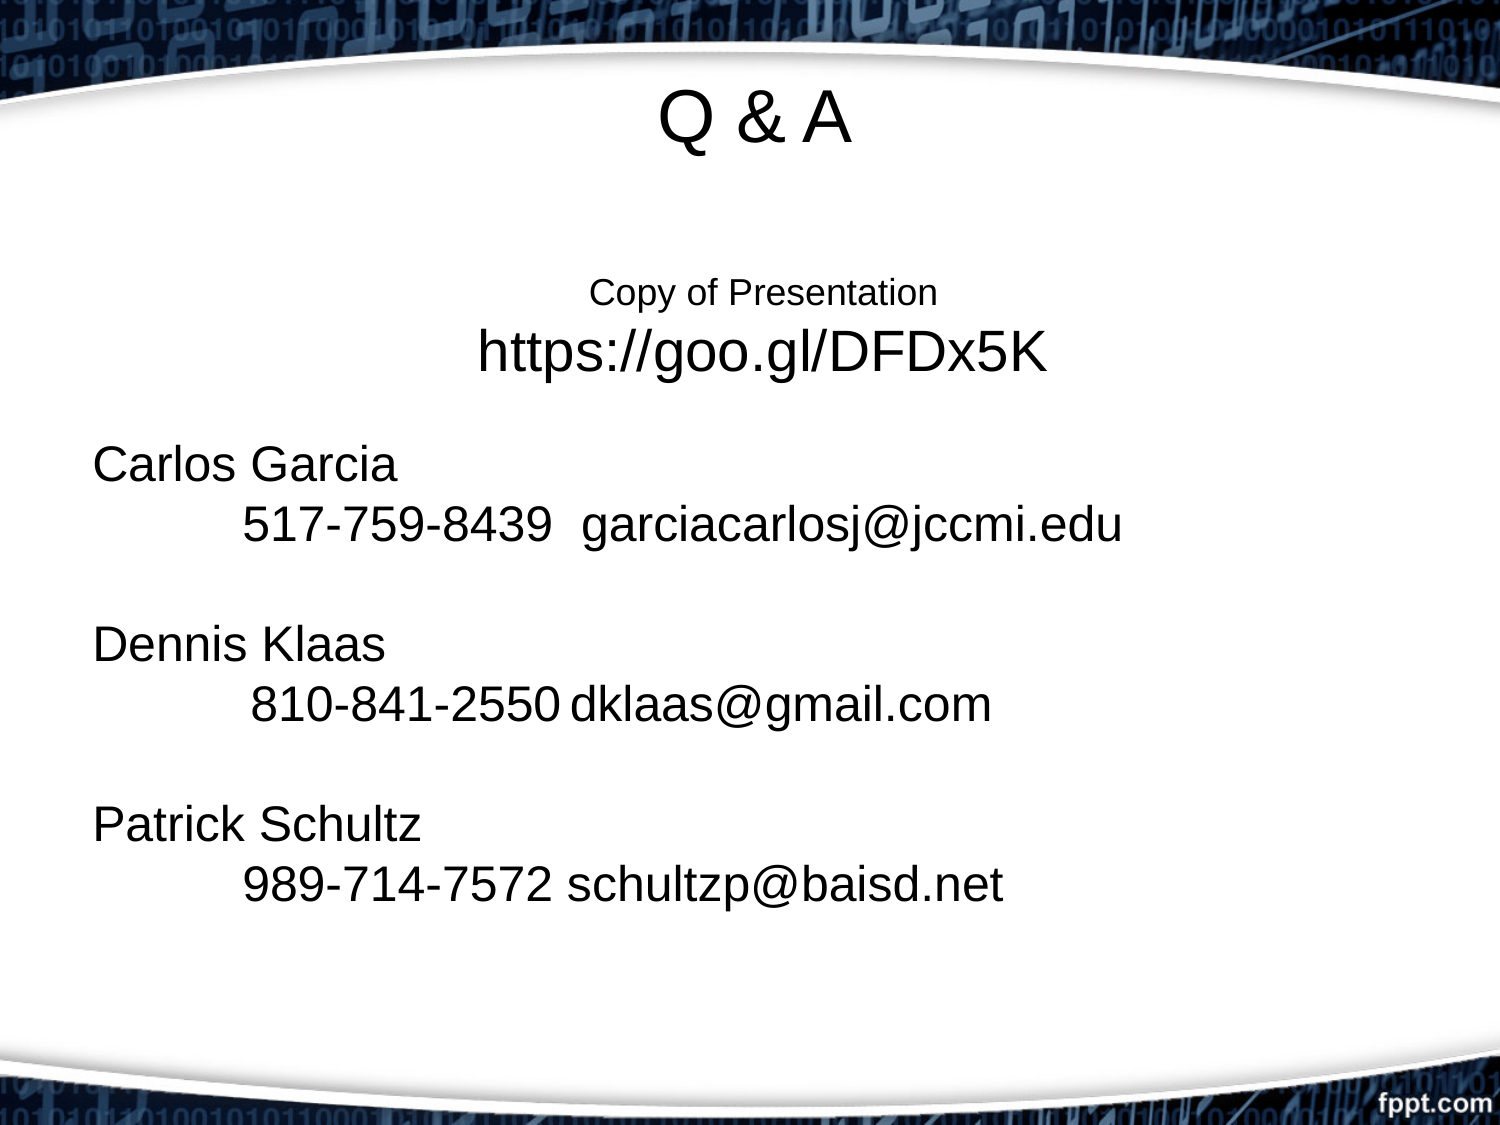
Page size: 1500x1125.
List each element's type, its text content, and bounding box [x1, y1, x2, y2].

picture [0, 0, 1500, 1125]
title Q & A Copy of Presentation https://goo.gl/DFDx5K [88, 199, 1439, 361]
text_box Carlos Garcia 517-759-8439 garciacarlosj@jccmi.edu Dennis Klaas 810-841-2550 dklaas@gmail.com Patrick Schultz 989-714-7572 schultzp@baisd.net [72, 411, 1389, 1125]
